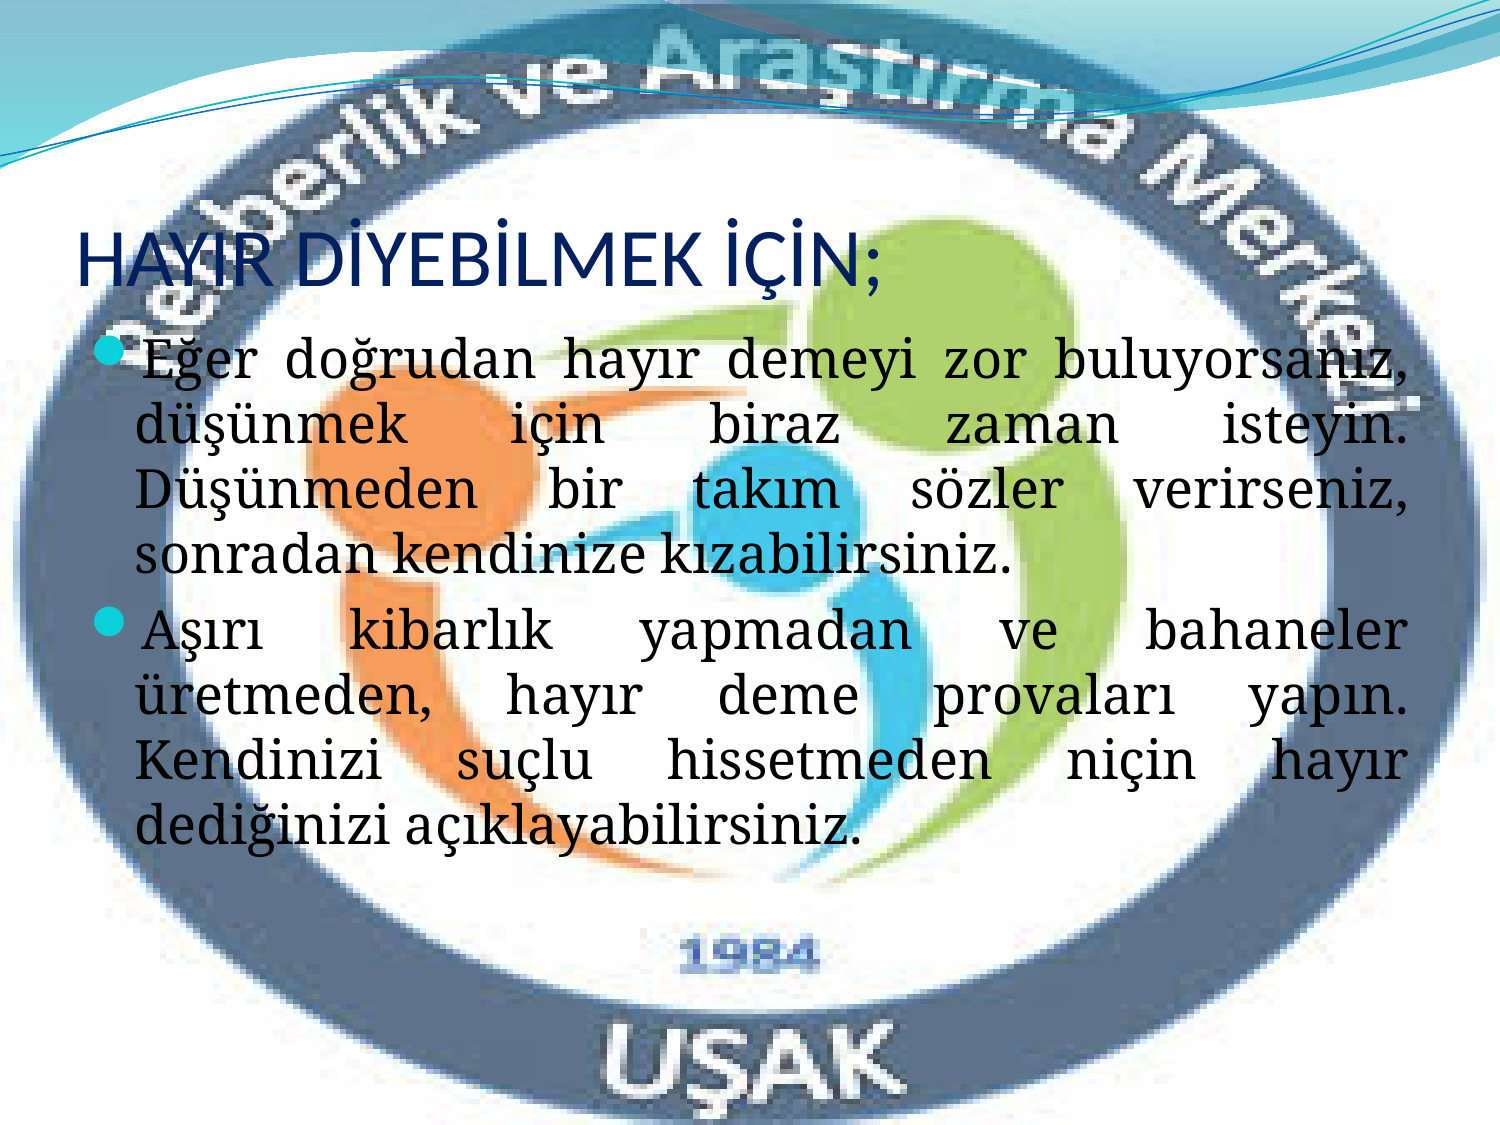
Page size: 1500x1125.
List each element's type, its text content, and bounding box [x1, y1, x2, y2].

list Eğer doğrudan hayır demeyi zor buluyorsanız, düşünmek için biraz zaman isteyin. Düşünmeden bir takım sözler verirseniz, sonradan kendinize kızabilirsiniz. Aşırı kibarlık yapmadan ve bahaneler üretmeden, hayır deme provaları yapın. Kendinizi suçlu hissetmeden niçin hayır dediğinizi açıklayabilirsiniz. [75, 317, 1425, 1038]
title HAYIR DİYEBİLMEK İÇİN; [75, 115, 1425, 303]
